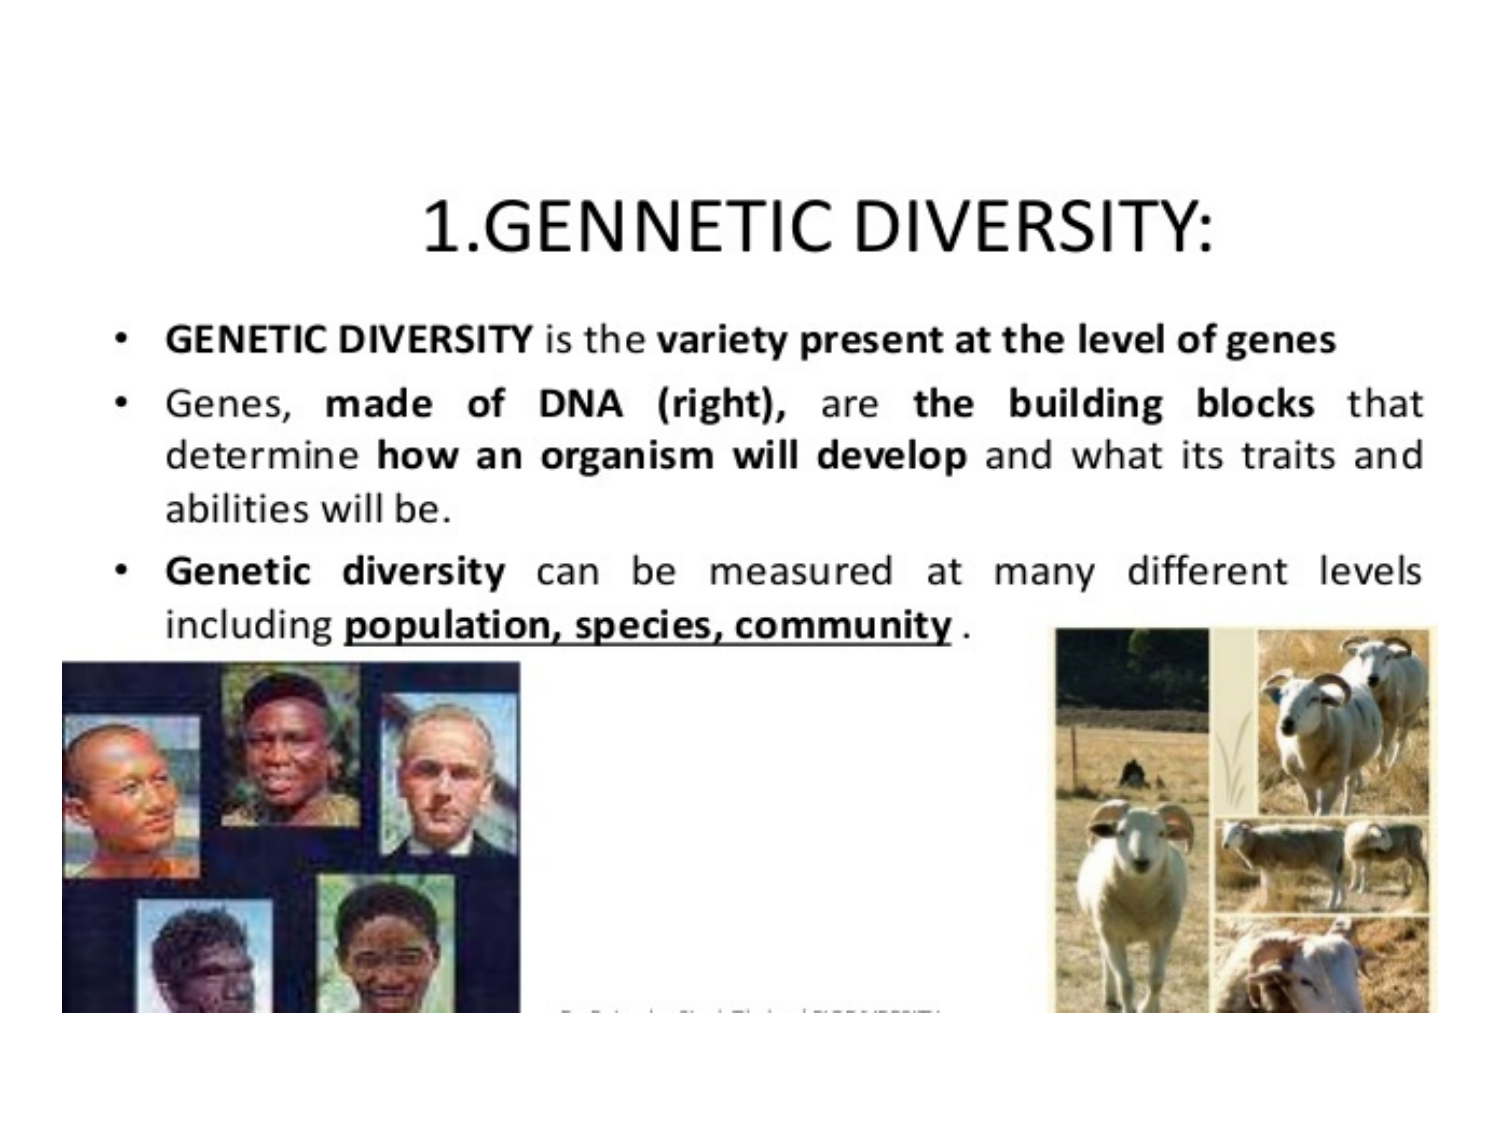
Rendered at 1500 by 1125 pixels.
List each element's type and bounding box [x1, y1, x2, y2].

picture [62, 74, 1438, 1013]
